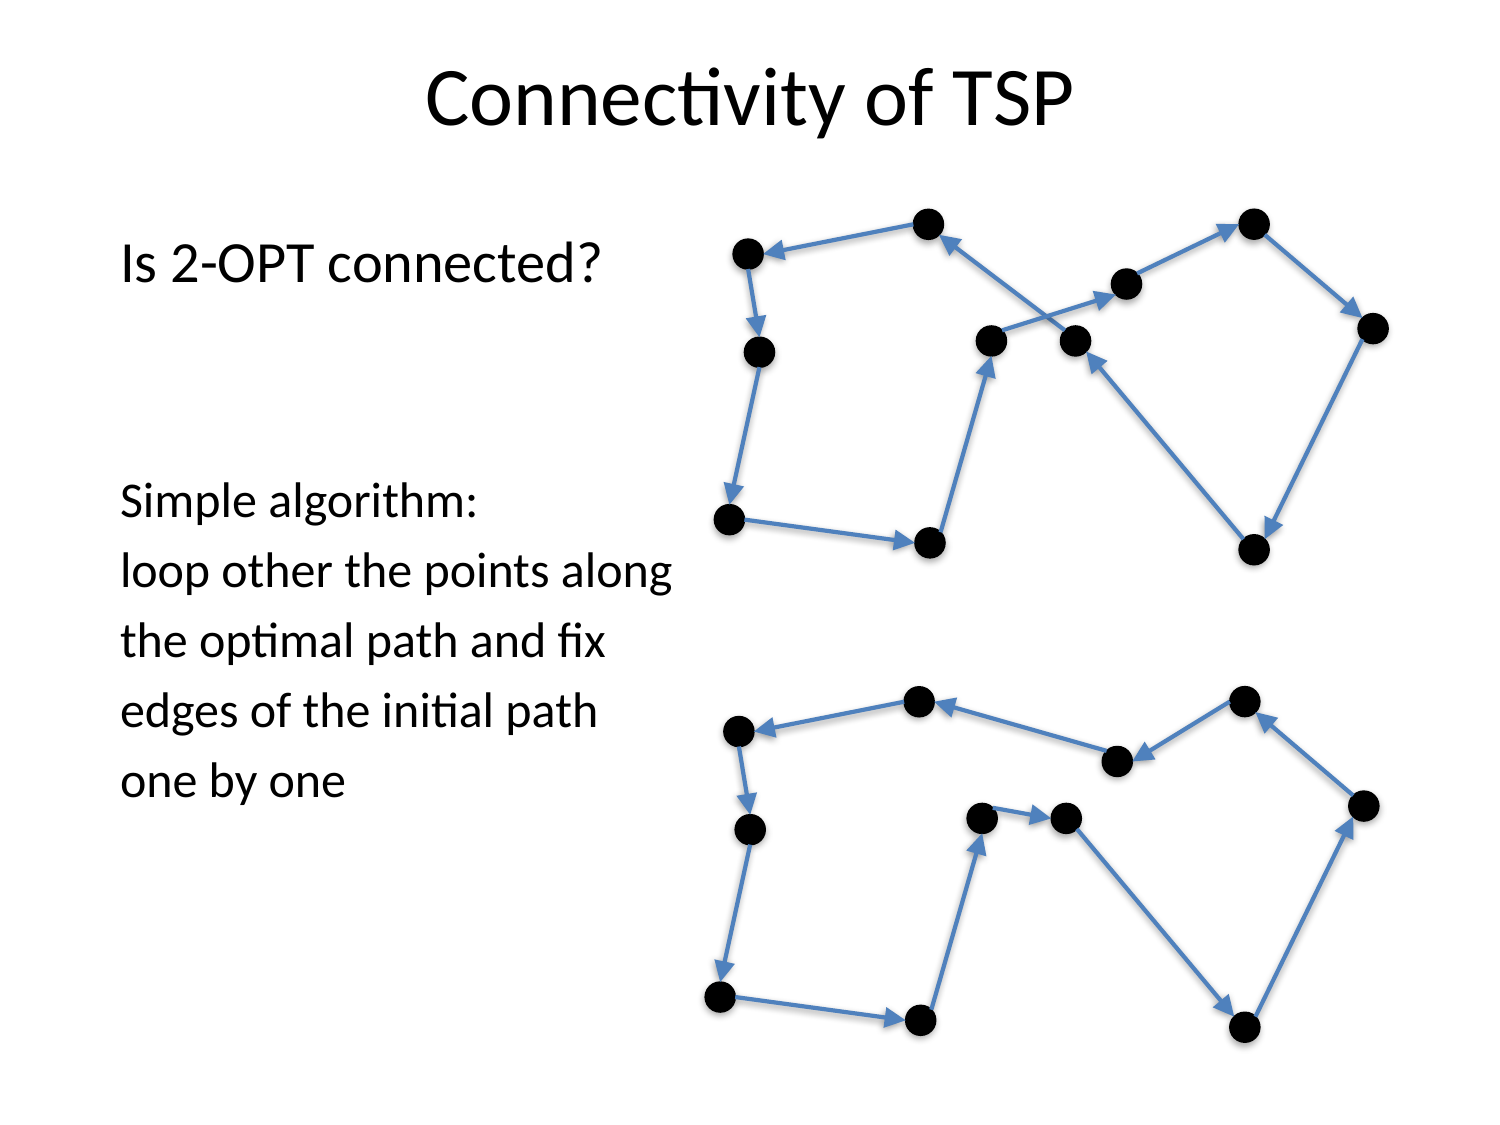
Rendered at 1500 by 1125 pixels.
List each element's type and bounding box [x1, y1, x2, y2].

title [75, 38, 1425, 145]
list [30, 145, 1453, 1069]
text_box [714, 208, 1389, 565]
text_box [704, 686, 1380, 1043]
